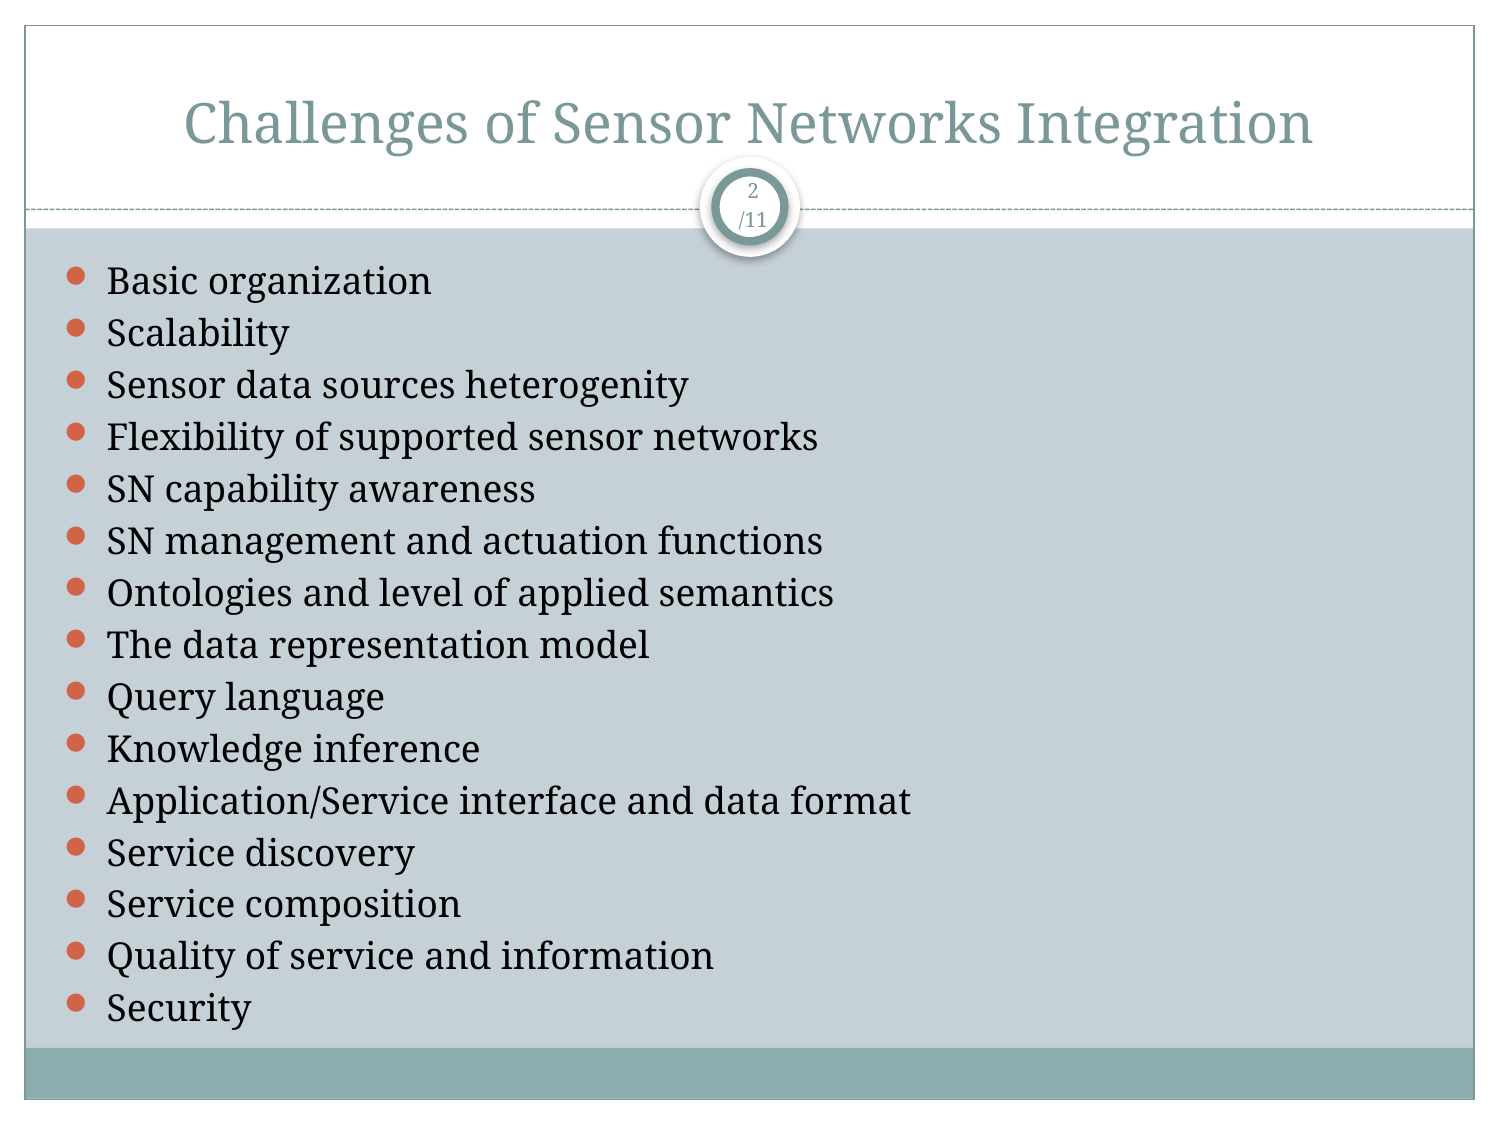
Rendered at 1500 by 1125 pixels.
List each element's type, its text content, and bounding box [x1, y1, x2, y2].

slide_number 2 /11 [715, 168, 791, 241]
list Basic organization Scalability Sensor data sources heterogenity Flexibility of supported sensor networks SN capability awareness SN management and actuation functions Ontologies and level of applied semantics The data representation model Query language Knowledge inference Application/Service interface and data format Service discovery Service composition Quality of service and information Security [49, 250, 1445, 1038]
title Challenges of Sensor Networks Integration [49, 37, 1450, 162]
